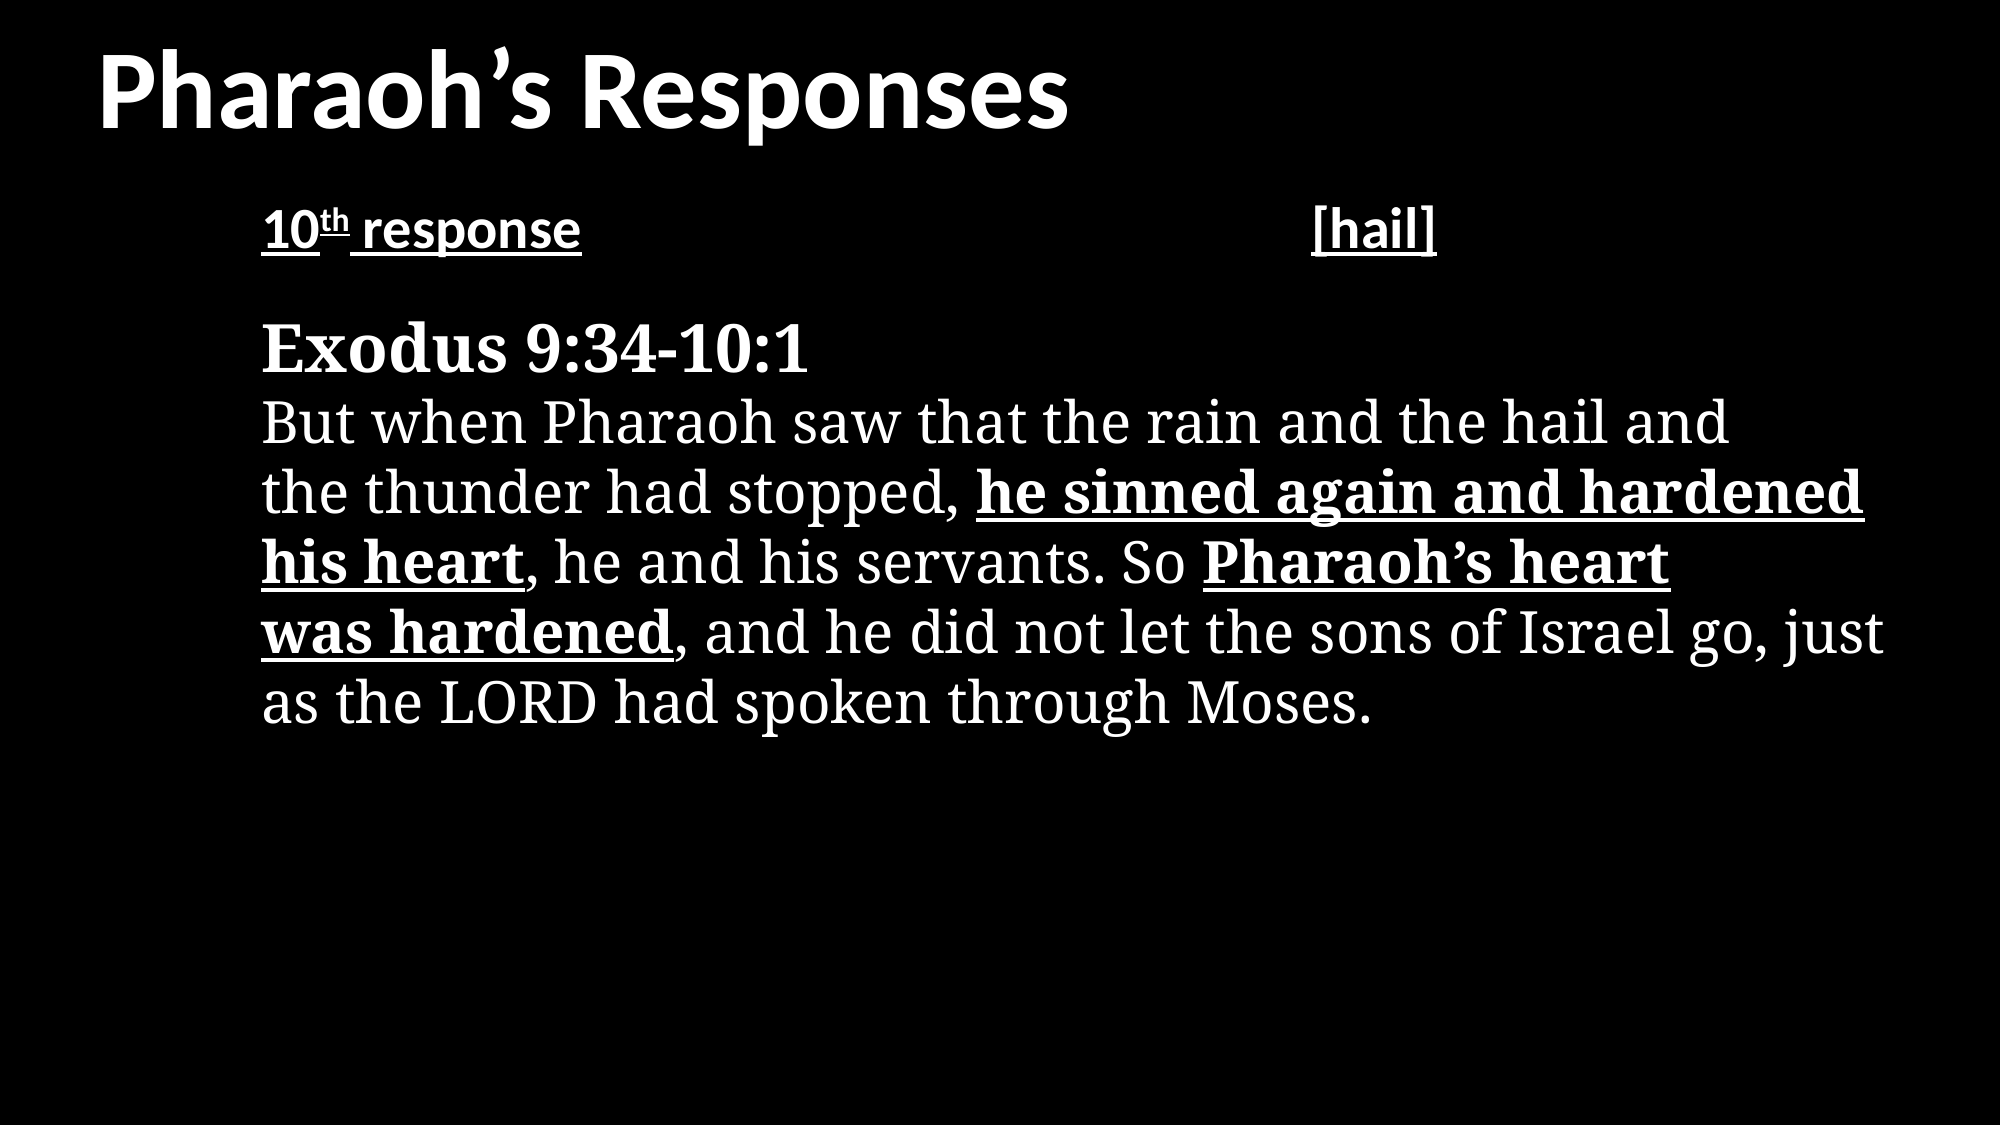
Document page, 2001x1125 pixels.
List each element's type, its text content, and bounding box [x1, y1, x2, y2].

text_box 10th response [hail] Exodus 9:34-10:1 But when Pharaoh saw that the rain and the hail and the thunder had stopped, he sinned again and hardened his heart, he and his servants. So Pharaoh’s heart was hardened, and he did not let the sons of Israel go, just as the Lord had spoken through Moses. [246, 182, 1959, 743]
text_box Pharaoh’s Responses [13, 8, 1156, 159]
